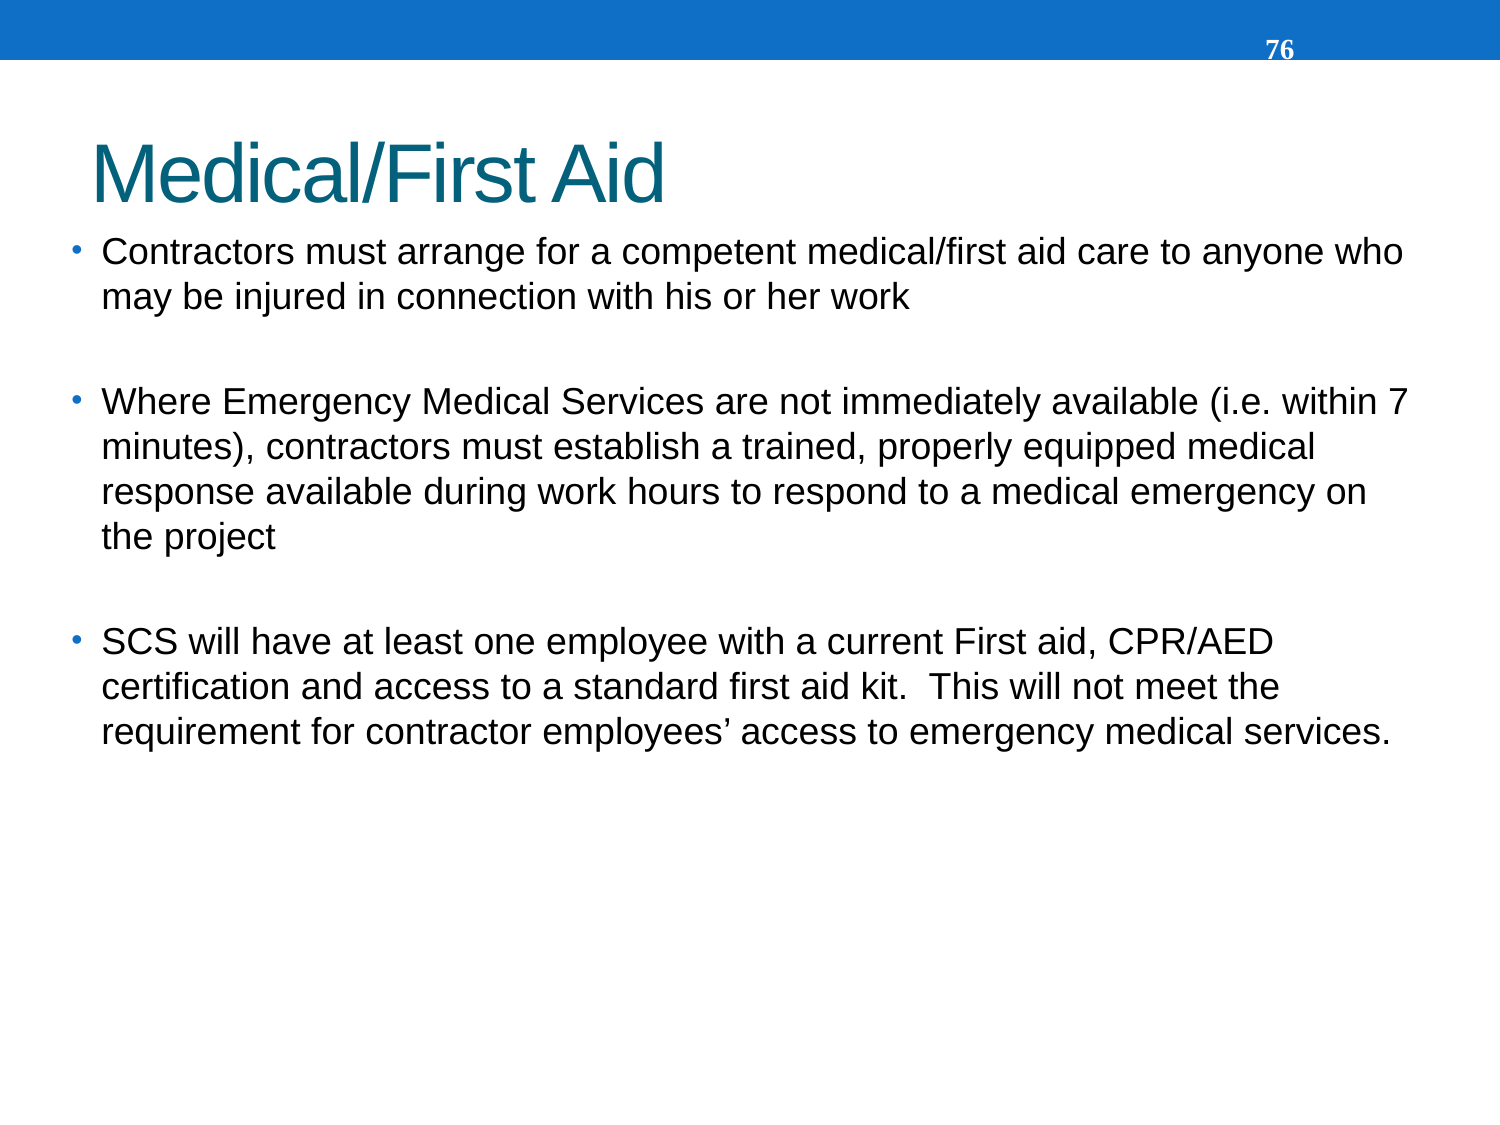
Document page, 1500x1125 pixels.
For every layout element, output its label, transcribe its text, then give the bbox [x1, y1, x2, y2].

title Medical/First Aid [75, 87, 1425, 219]
slide_number 76 [1250, 3, 1425, 57]
list Contractors must arrange for a competent medical/first aid care to anyone who may be injured in connection with his or her work Where Emergency Medical Services are not immediately available (i.e. within 7 minutes), contractors must establish a trained, properly equipped medical response available during work hours to respond to a medical emergency on the project SCS will have at least one employee with a current First aid, CPR/AED certification and access to a standard first aid kit. This will not meet the requirement for contractor employees’ access to emergency medical services. [56, 219, 1444, 880]
